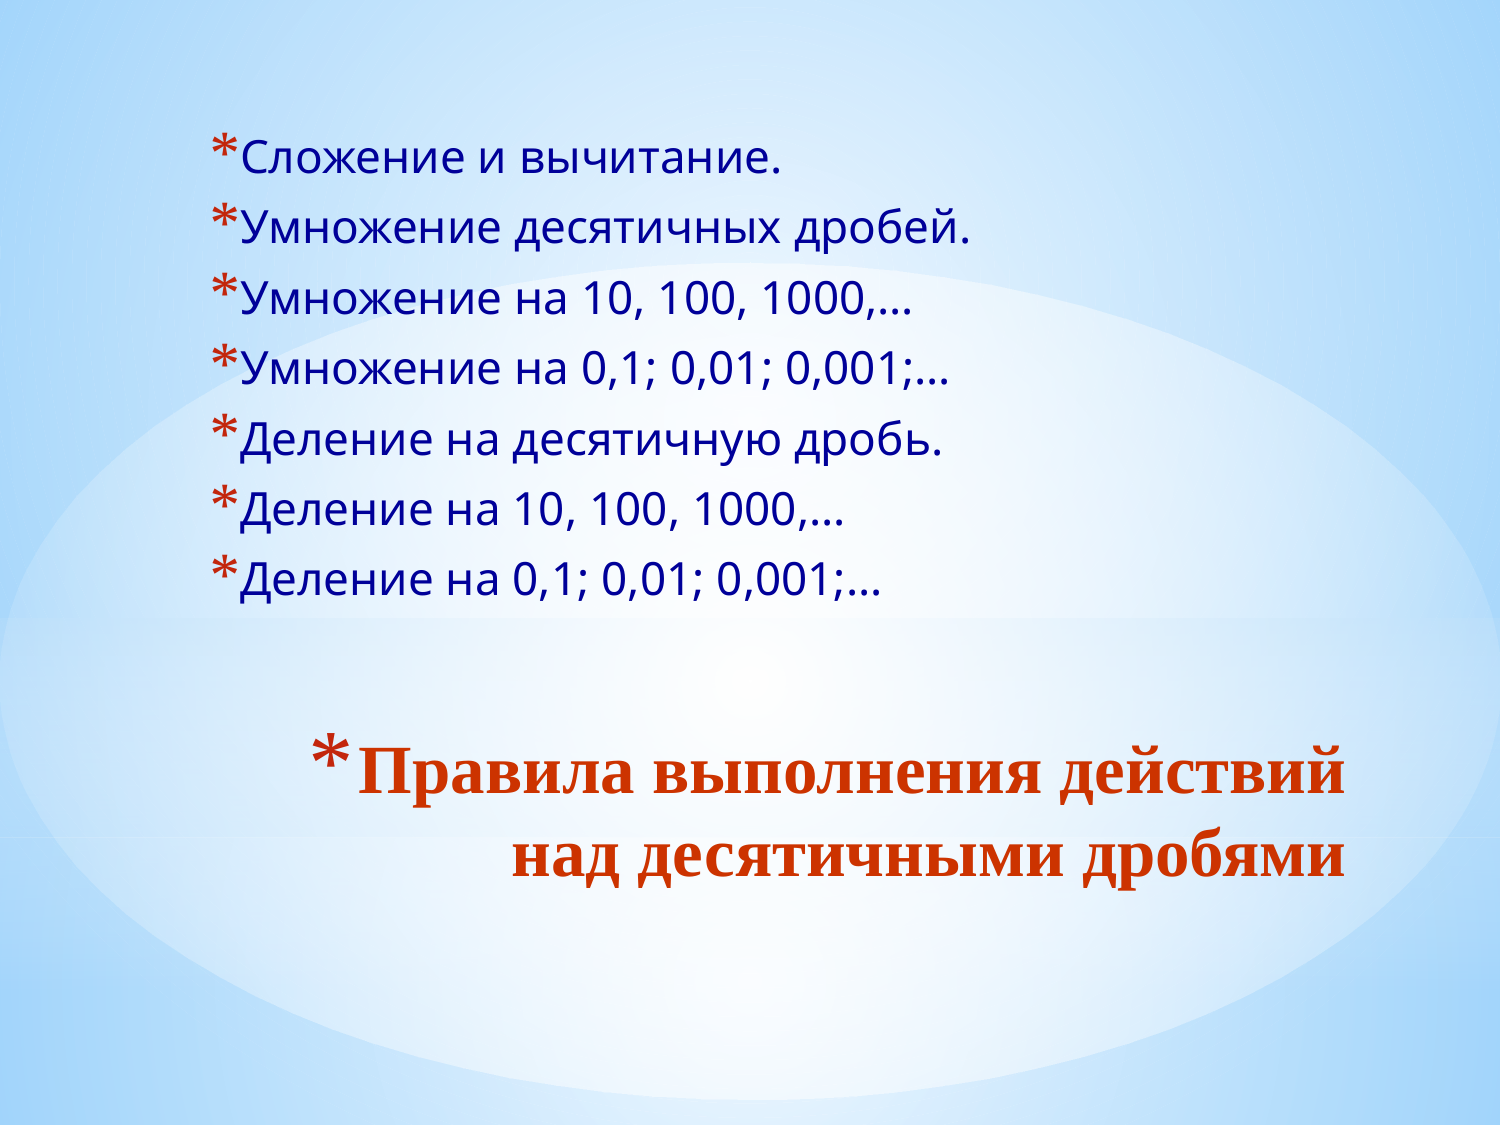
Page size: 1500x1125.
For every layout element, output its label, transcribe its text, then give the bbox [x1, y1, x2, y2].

list Сложение и вычитание. Умножение десятичных дробей. Умножение на 10, 100, 1000,… Умножение на 0,1; 0,01; 0,001;… Деление на десятичную дробь. Деление на 10, 100, 1000,… Деление на 0,1; 0,01; 0,001;… [187, 120, 1238, 691]
title Правила выполнения действий над десятичными дробями [294, 717, 1363, 905]
